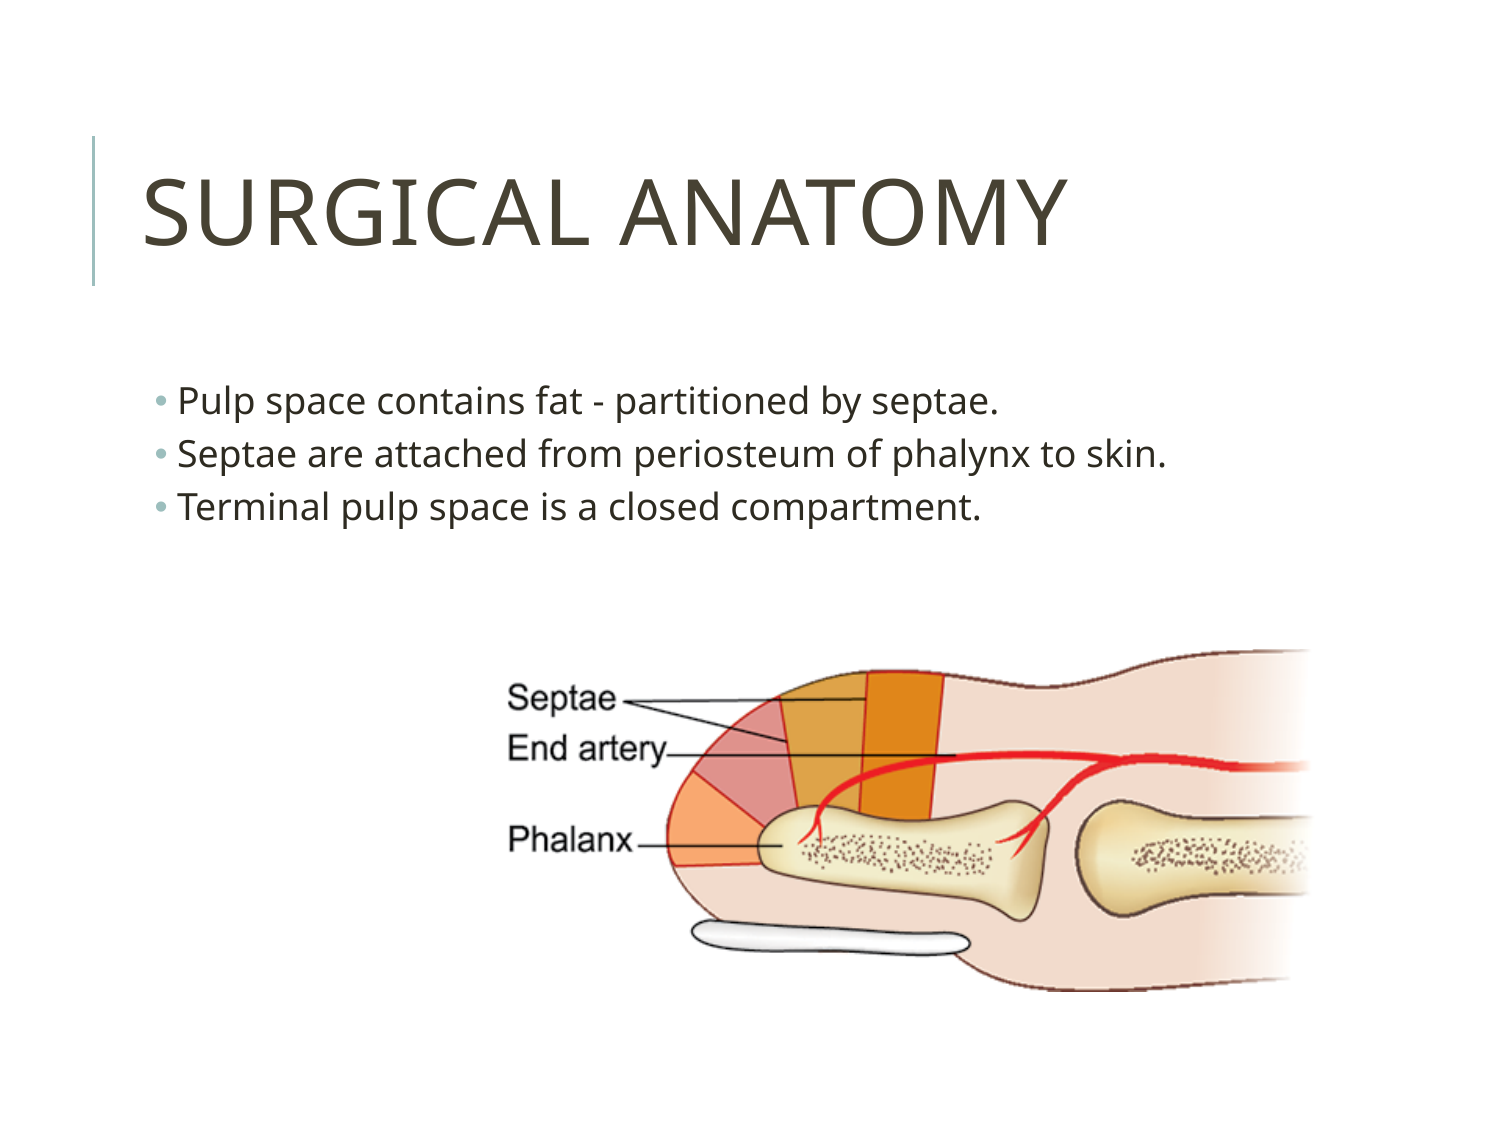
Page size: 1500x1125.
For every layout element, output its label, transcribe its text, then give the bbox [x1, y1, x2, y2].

list Pulp space contains fat - partitioned by septae. Septae are attached from periosteum of phalynx to skin. Terminal pulp space is a closed compartment. [126, 375, 1322, 1035]
picture [507, 649, 1323, 992]
title Surgical anatomy [126, 96, 1322, 342]
